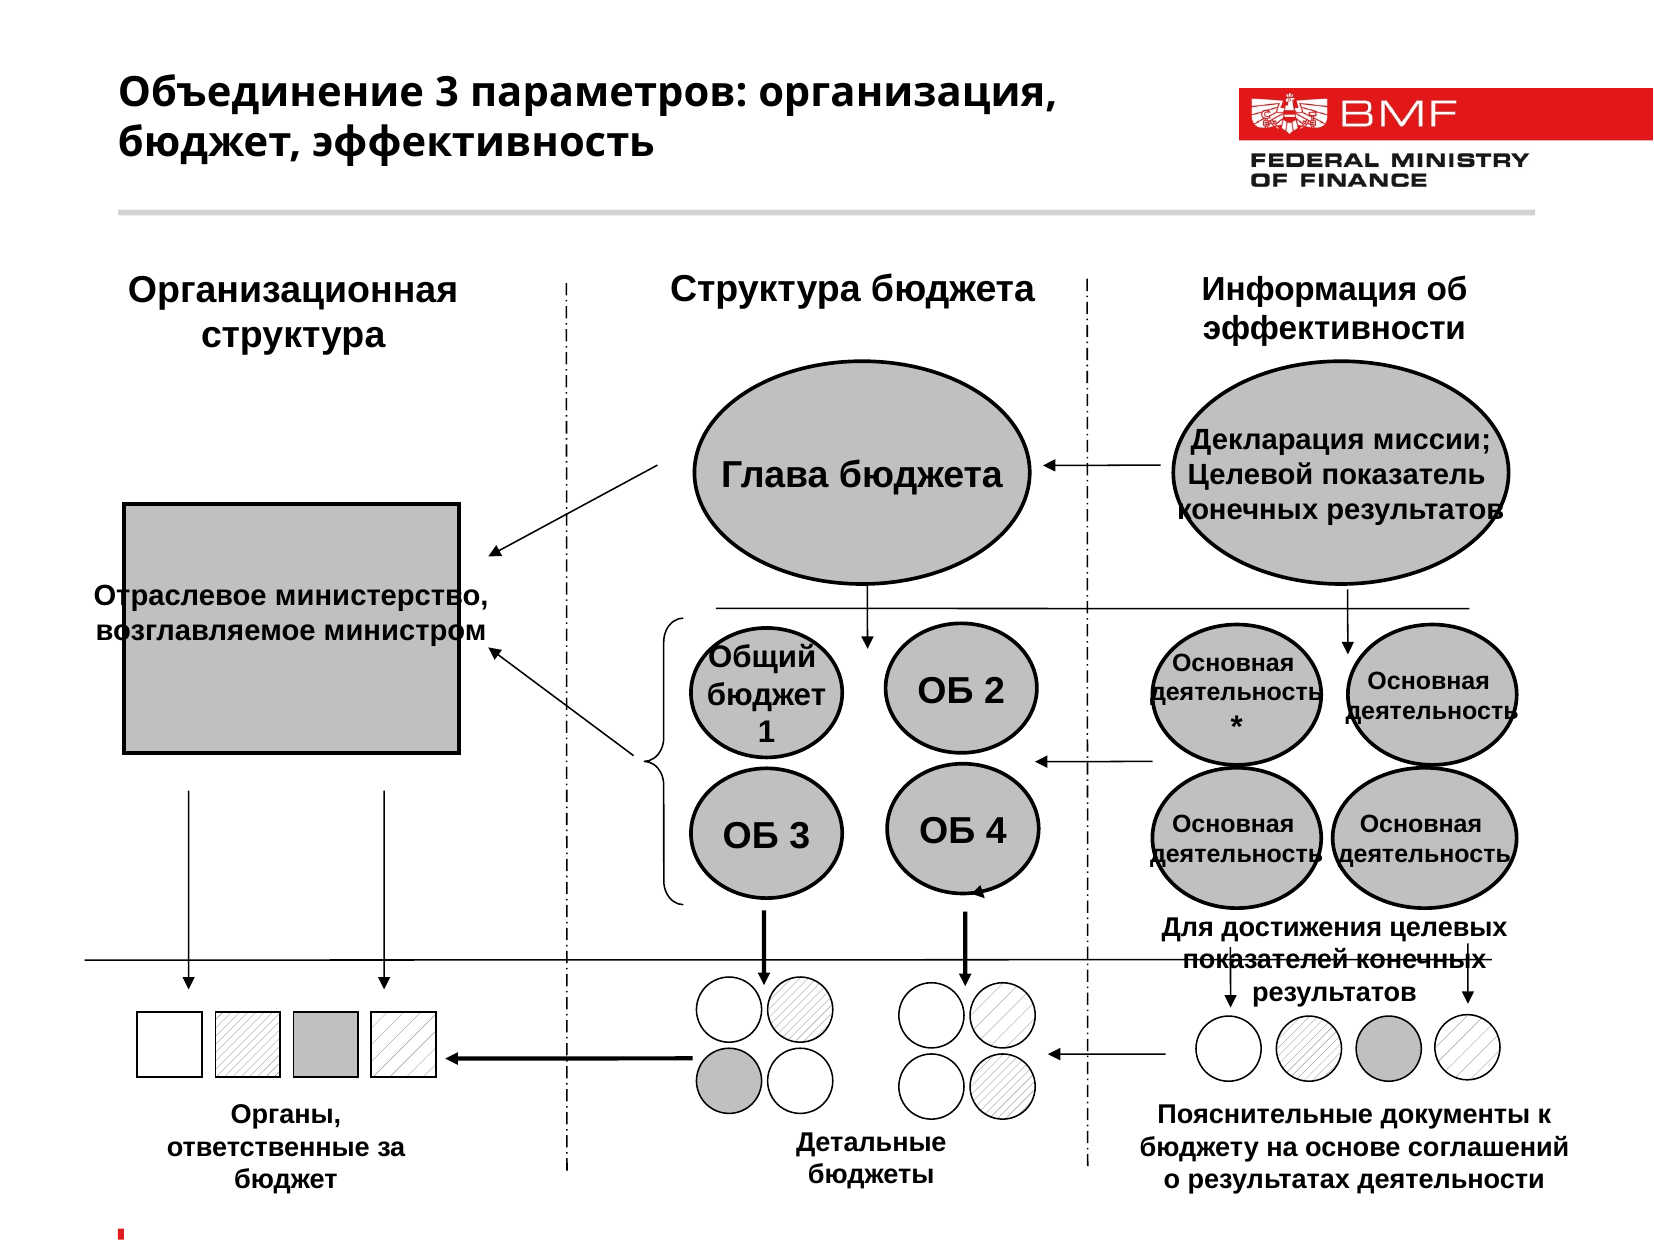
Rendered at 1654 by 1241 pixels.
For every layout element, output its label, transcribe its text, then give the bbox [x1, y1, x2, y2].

text_box [136, 1012, 202, 1078]
text_box [1356, 1016, 1422, 1082]
text_box [696, 977, 762, 1043]
text_box Глава бюджета [694, 361, 1030, 584]
text_box [1034, 755, 1153, 768]
text_box ОБ 4 [887, 763, 1039, 894]
text_box ОБ 2 [885, 623, 1037, 753]
text_box [1341, 589, 1355, 655]
text_box Общий бюджет 1 [690, 627, 843, 758]
text_box Декларация миссии; Целевой показатель конечных результатов [1173, 361, 1509, 584]
text_box [767, 977, 833, 1043]
text_box Отраслевое министерство, возглавляемое министром [123, 504, 459, 753]
text_box Структура бюджета [657, 255, 1048, 317]
text_box [293, 1012, 359, 1078]
text_box [970, 1053, 1036, 1120]
text_box Органы, ответственные за бюджет [123, 1088, 449, 1203]
text_box Основная деятельность [1347, 624, 1517, 765]
text_box Организационная структура [97, 256, 489, 364]
text_box [898, 982, 965, 1048]
text_box [644, 618, 684, 905]
text_box xxx [0, 1091, 1654, 1229]
text_box [861, 583, 874, 649]
text_box Основная деятельность [1332, 767, 1517, 900]
text_box [488, 647, 634, 756]
text_box [970, 982, 1036, 1048]
text_box [1224, 947, 1237, 1008]
text_box [1276, 1016, 1342, 1082]
text_box ОБ 3 [690, 768, 843, 899]
text_box Основная деятельность * [1152, 624, 1322, 765]
text_box [971, 885, 985, 899]
text_box [898, 1053, 965, 1120]
text_box [488, 465, 658, 557]
text_box [1047, 1047, 1166, 1061]
text_box [1434, 1015, 1501, 1080]
text_box [1195, 1016, 1262, 1082]
text_box [1042, 459, 1161, 472]
text_box [377, 790, 391, 990]
text_box [215, 1012, 281, 1078]
text_box [959, 911, 972, 987]
text_box [182, 790, 195, 990]
picture [1239, 88, 1653, 187]
text_box Детальные бюджеты [757, 1115, 985, 1198]
text_box [757, 910, 771, 986]
text_box Информация об эффективности [1139, 258, 1530, 355]
text_box Пояснительные документы к бюджету на основе соглашений о результатах деятельности [1126, 1088, 1583, 1203]
text_box Объединение 3 параметров: организация, бюджет, эффективность [117, 64, 1211, 163]
text_box [696, 1048, 762, 1114]
text_box [767, 1048, 833, 1114]
text_box [127, 1027, 232, 1088]
text_box Основная деятельность [1152, 767, 1322, 900]
text_box [371, 1012, 437, 1078]
text_box [445, 1052, 566, 1065]
text_box Для достижения целевых показателей конечных результатов [1106, 900, 1563, 1015]
